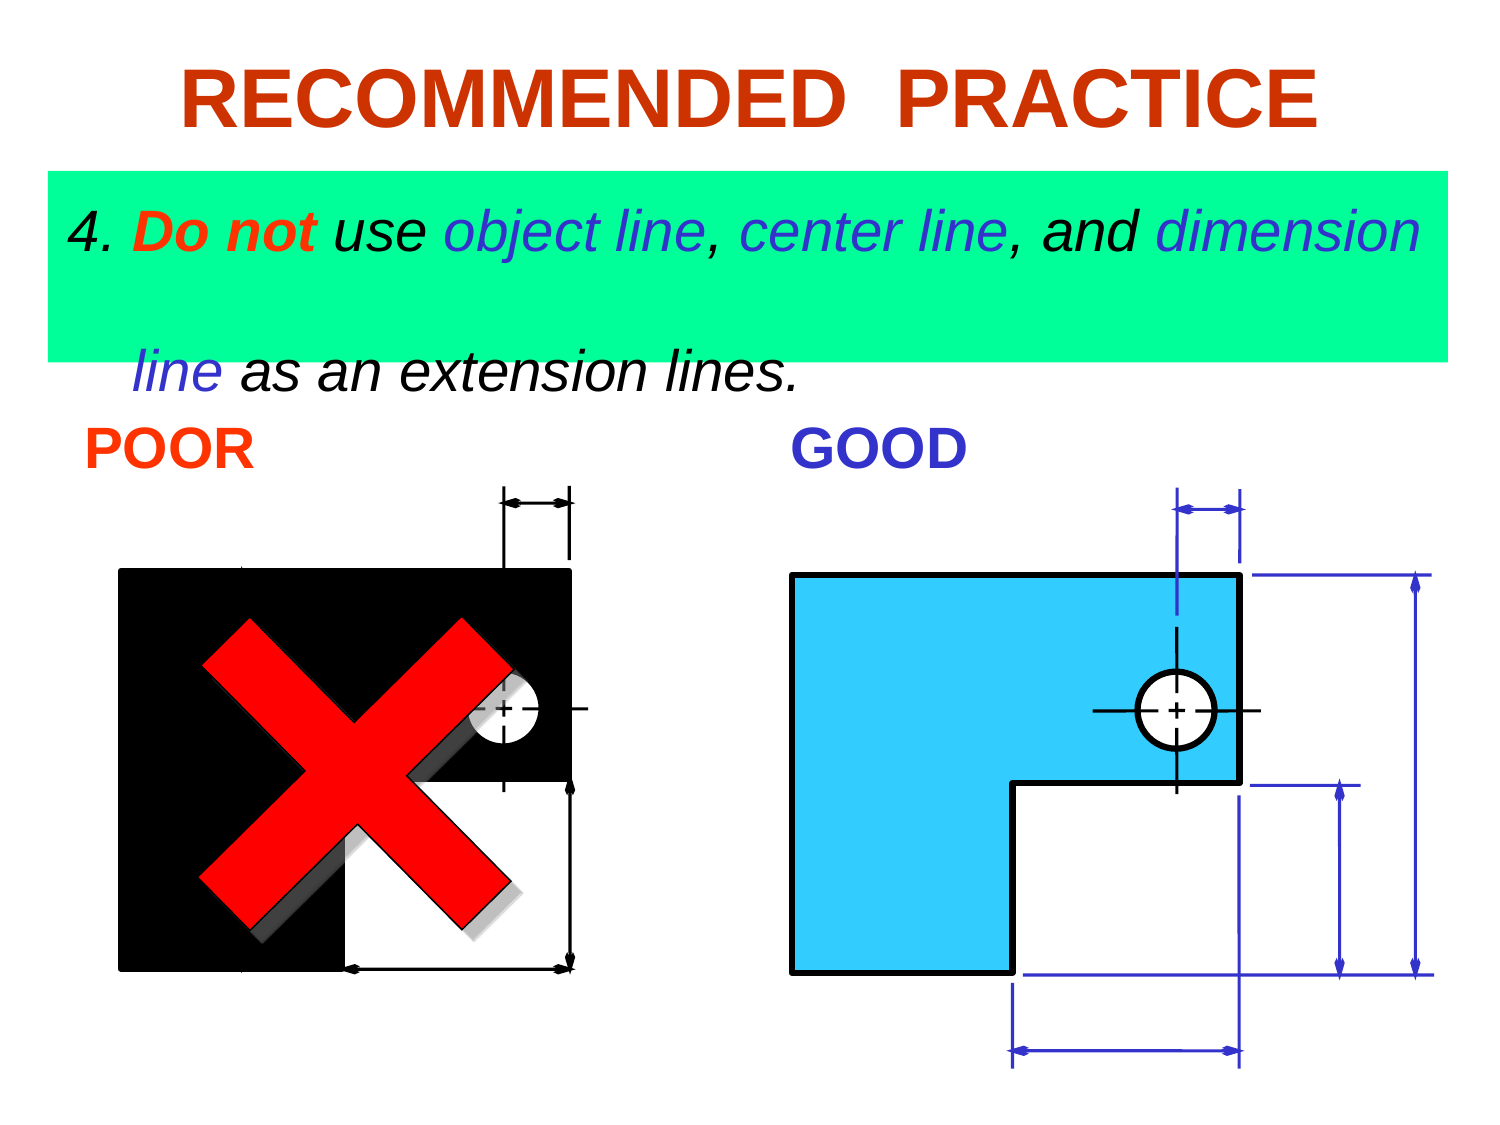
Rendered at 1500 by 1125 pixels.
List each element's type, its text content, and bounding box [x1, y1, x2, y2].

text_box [36, 170, 1449, 363]
text_box RECOMMENDED PRACTICE [112, 0, 1388, 169]
text_box [1334, 778, 1345, 981]
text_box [791, 574, 1262, 974]
text_box POOR [69, 402, 271, 488]
text_box GOOD [775, 402, 984, 488]
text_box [497, 485, 576, 616]
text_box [120, 570, 589, 969]
text_box [1410, 570, 1421, 981]
text_box [1171, 504, 1247, 515]
text_box [1006, 1045, 1245, 1056]
